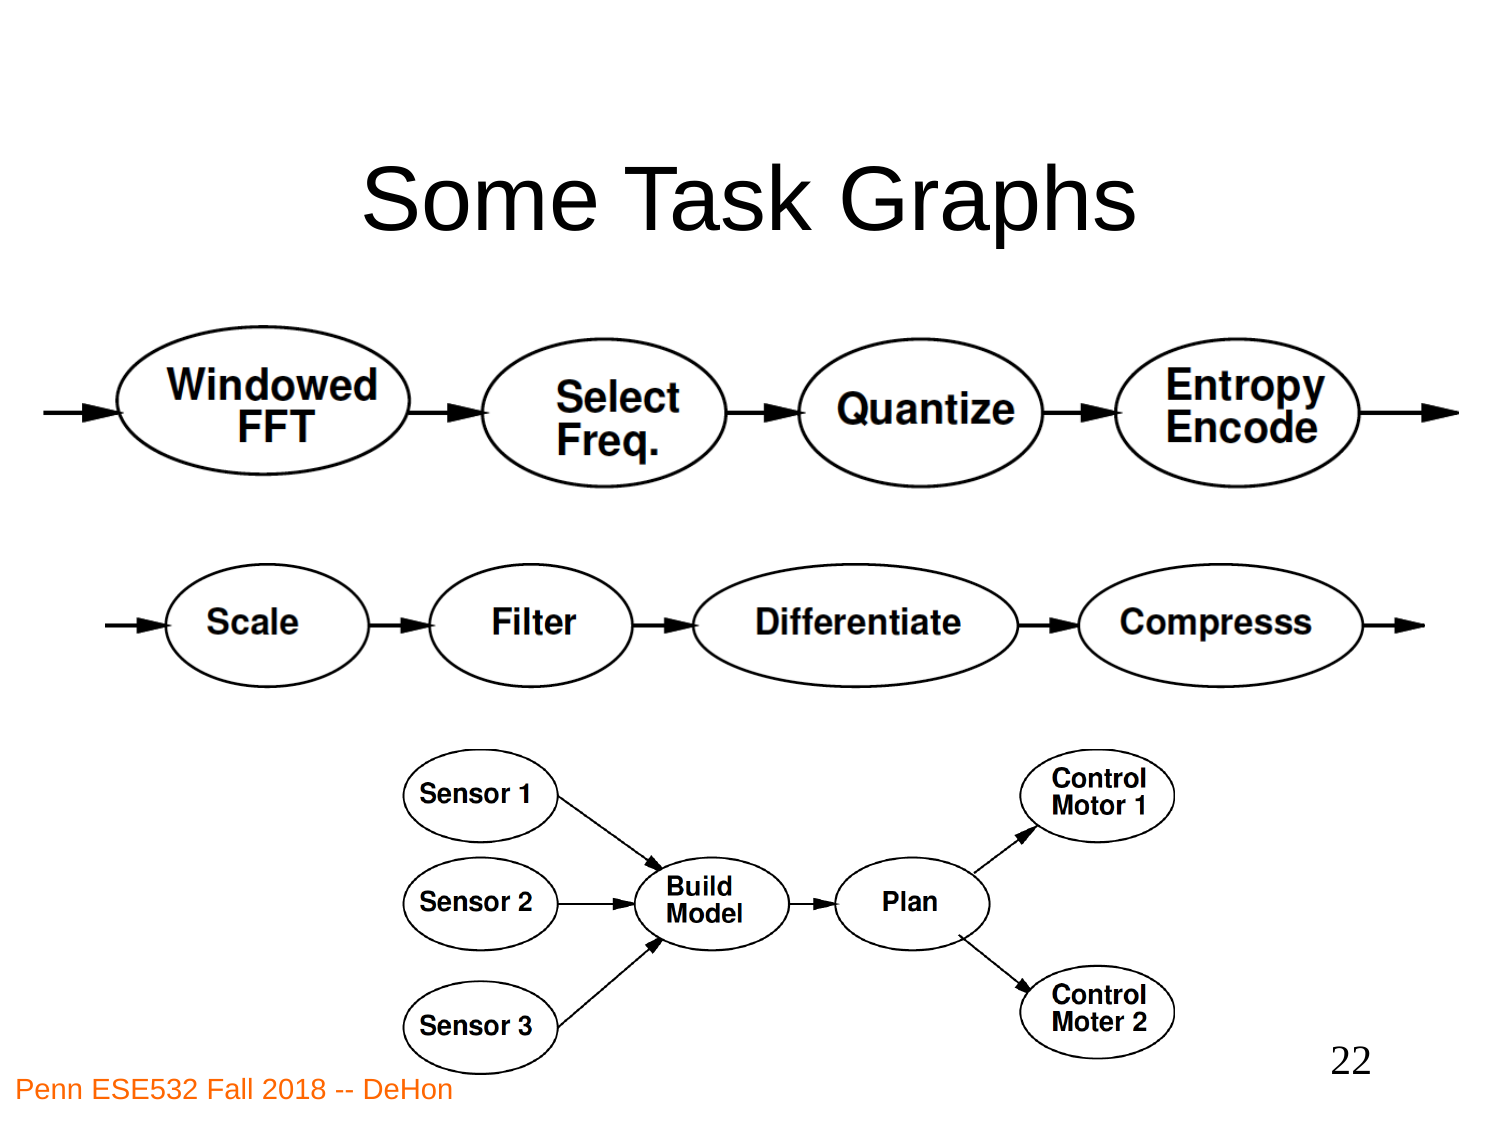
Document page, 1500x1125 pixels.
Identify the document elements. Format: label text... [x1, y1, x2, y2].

picture [99, 562, 1426, 691]
slide_number 22 [1074, 1024, 1388, 1101]
picture [37, 324, 1459, 492]
title Some Task Graphs [112, 99, 1388, 288]
slide_number Penn ESE532 Fall 2018 -- DeHon [0, 1062, 688, 1125]
picture [399, 749, 1176, 1077]
